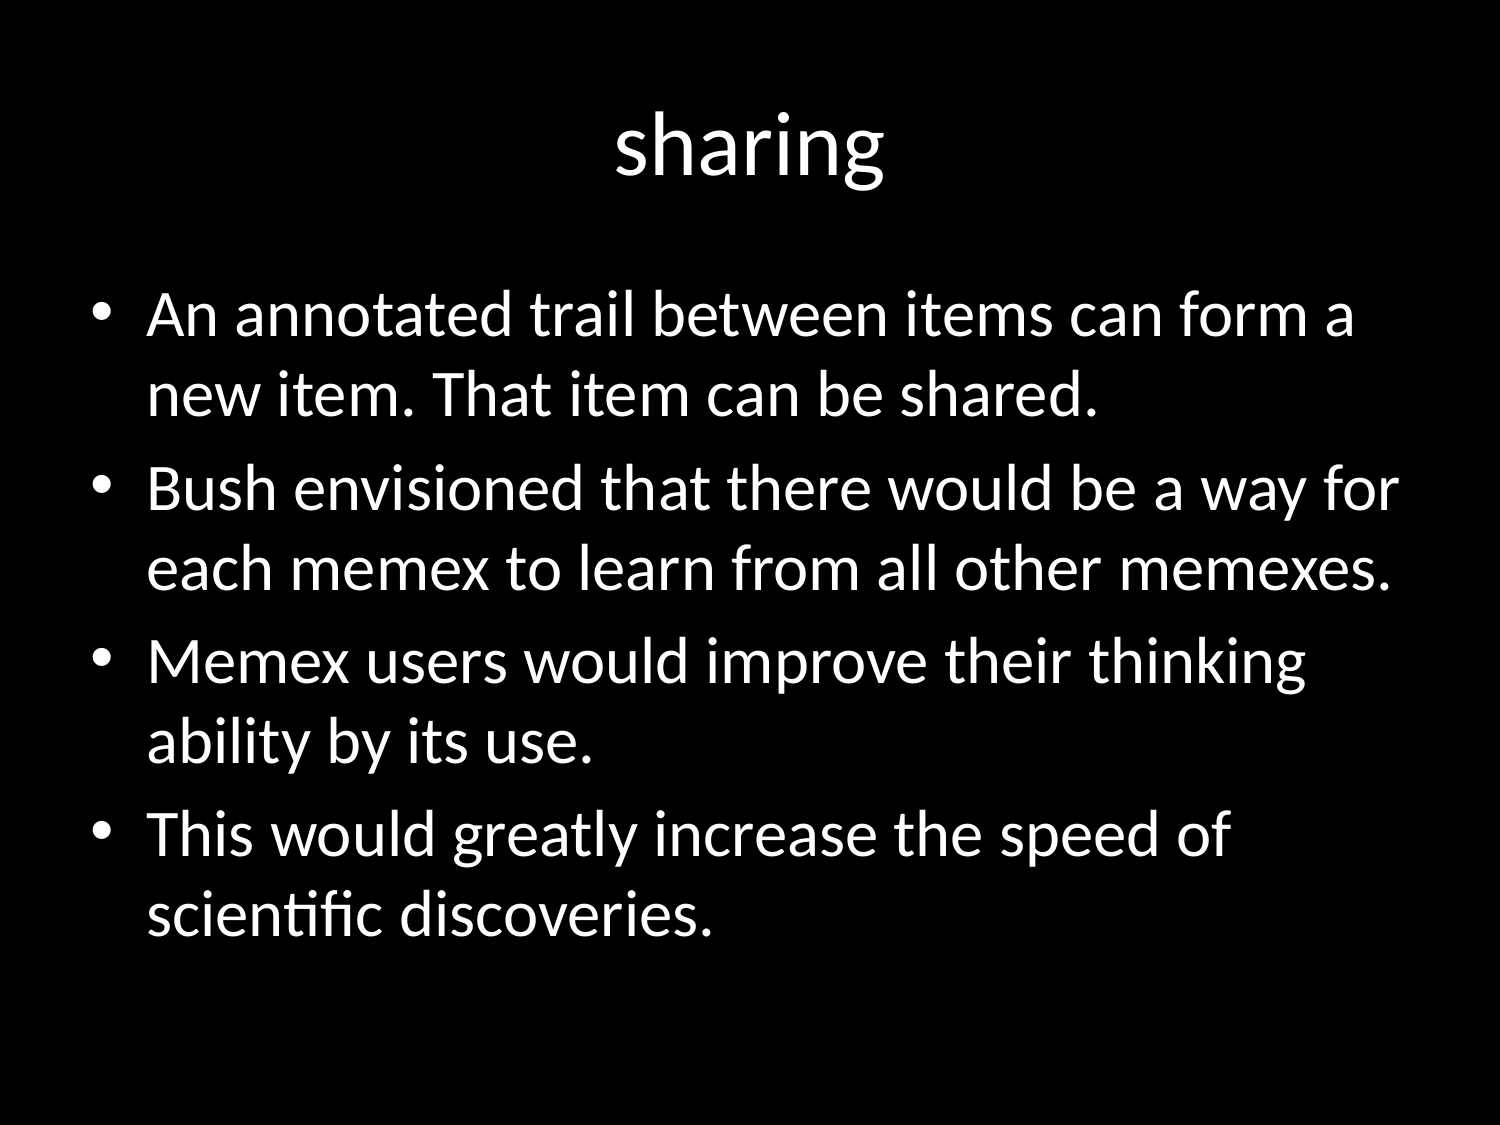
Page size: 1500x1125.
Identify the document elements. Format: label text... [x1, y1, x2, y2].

title sharing [74, 44, 1426, 233]
list An annotated trail between items can form a new item. That item can be shared. Bush envisioned that there would be a way for each memex to learn from all other memexes. Memex users would improve their thinking ability by its use. This would greatly increase the speed of scientific discoveries. [74, 262, 1426, 1006]
